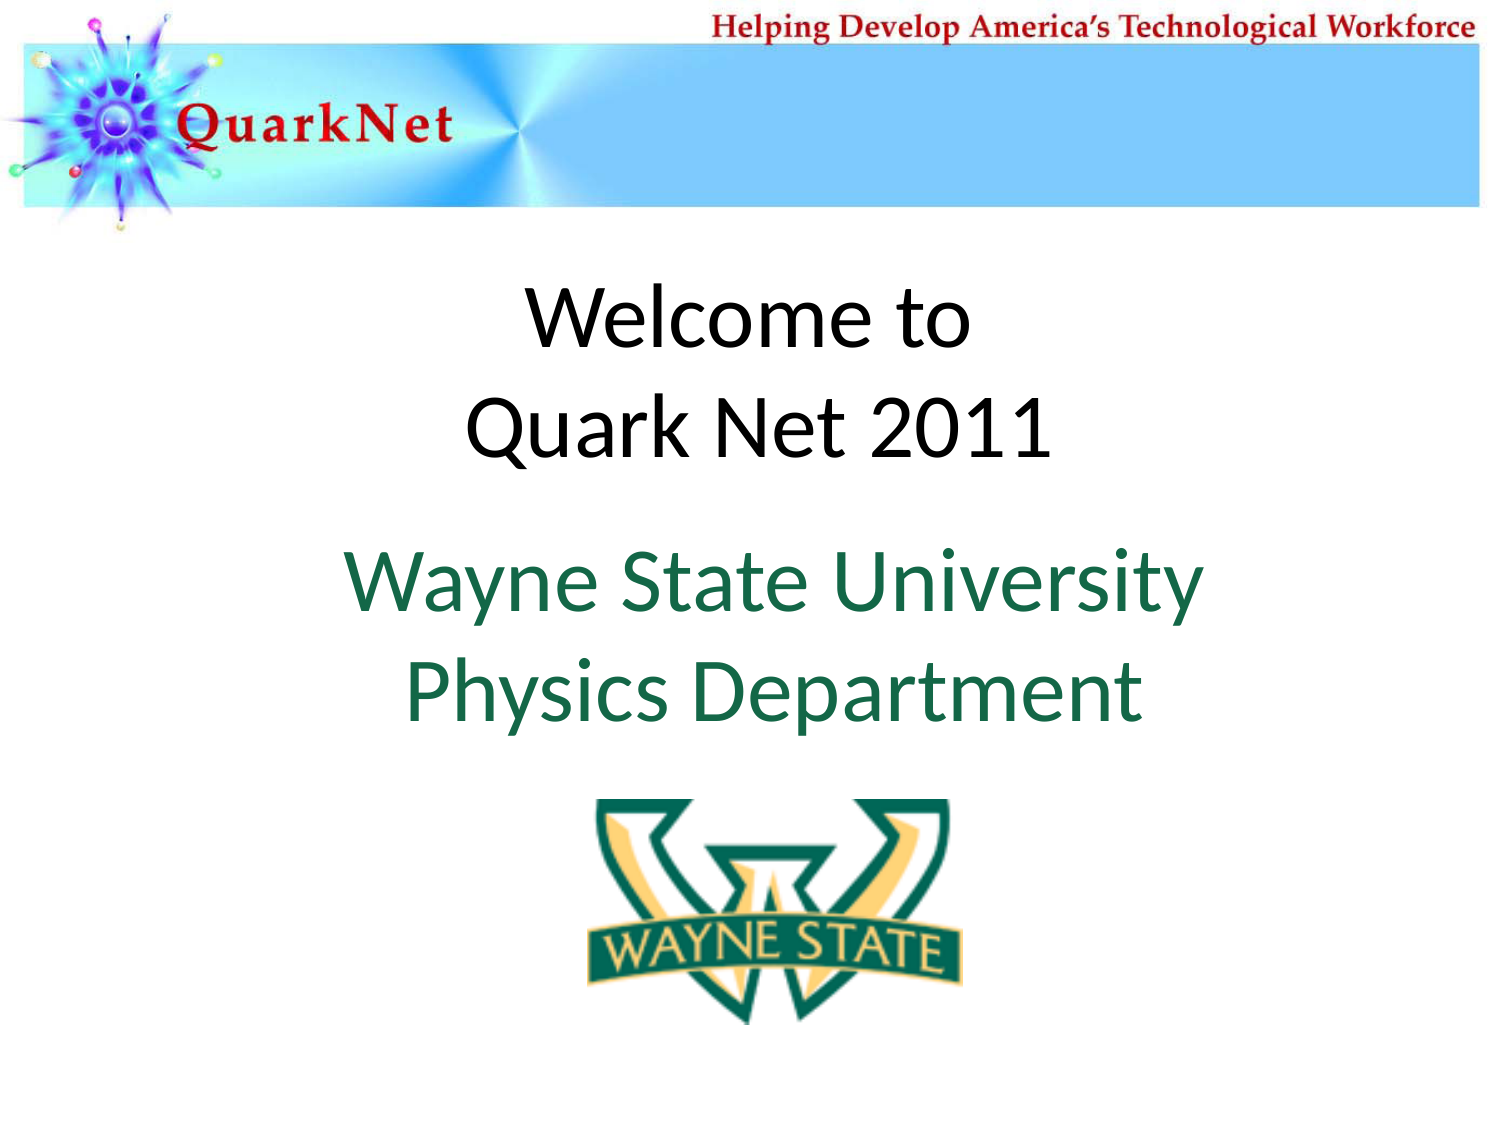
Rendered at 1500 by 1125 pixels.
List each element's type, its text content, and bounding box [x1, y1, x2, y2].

subtitle Wayne State University Physics Department [249, 512, 1301, 751]
picture [587, 799, 963, 1026]
picture [0, 0, 1500, 244]
title Welcome to Quark Net 2011 [118, 252, 1401, 488]
